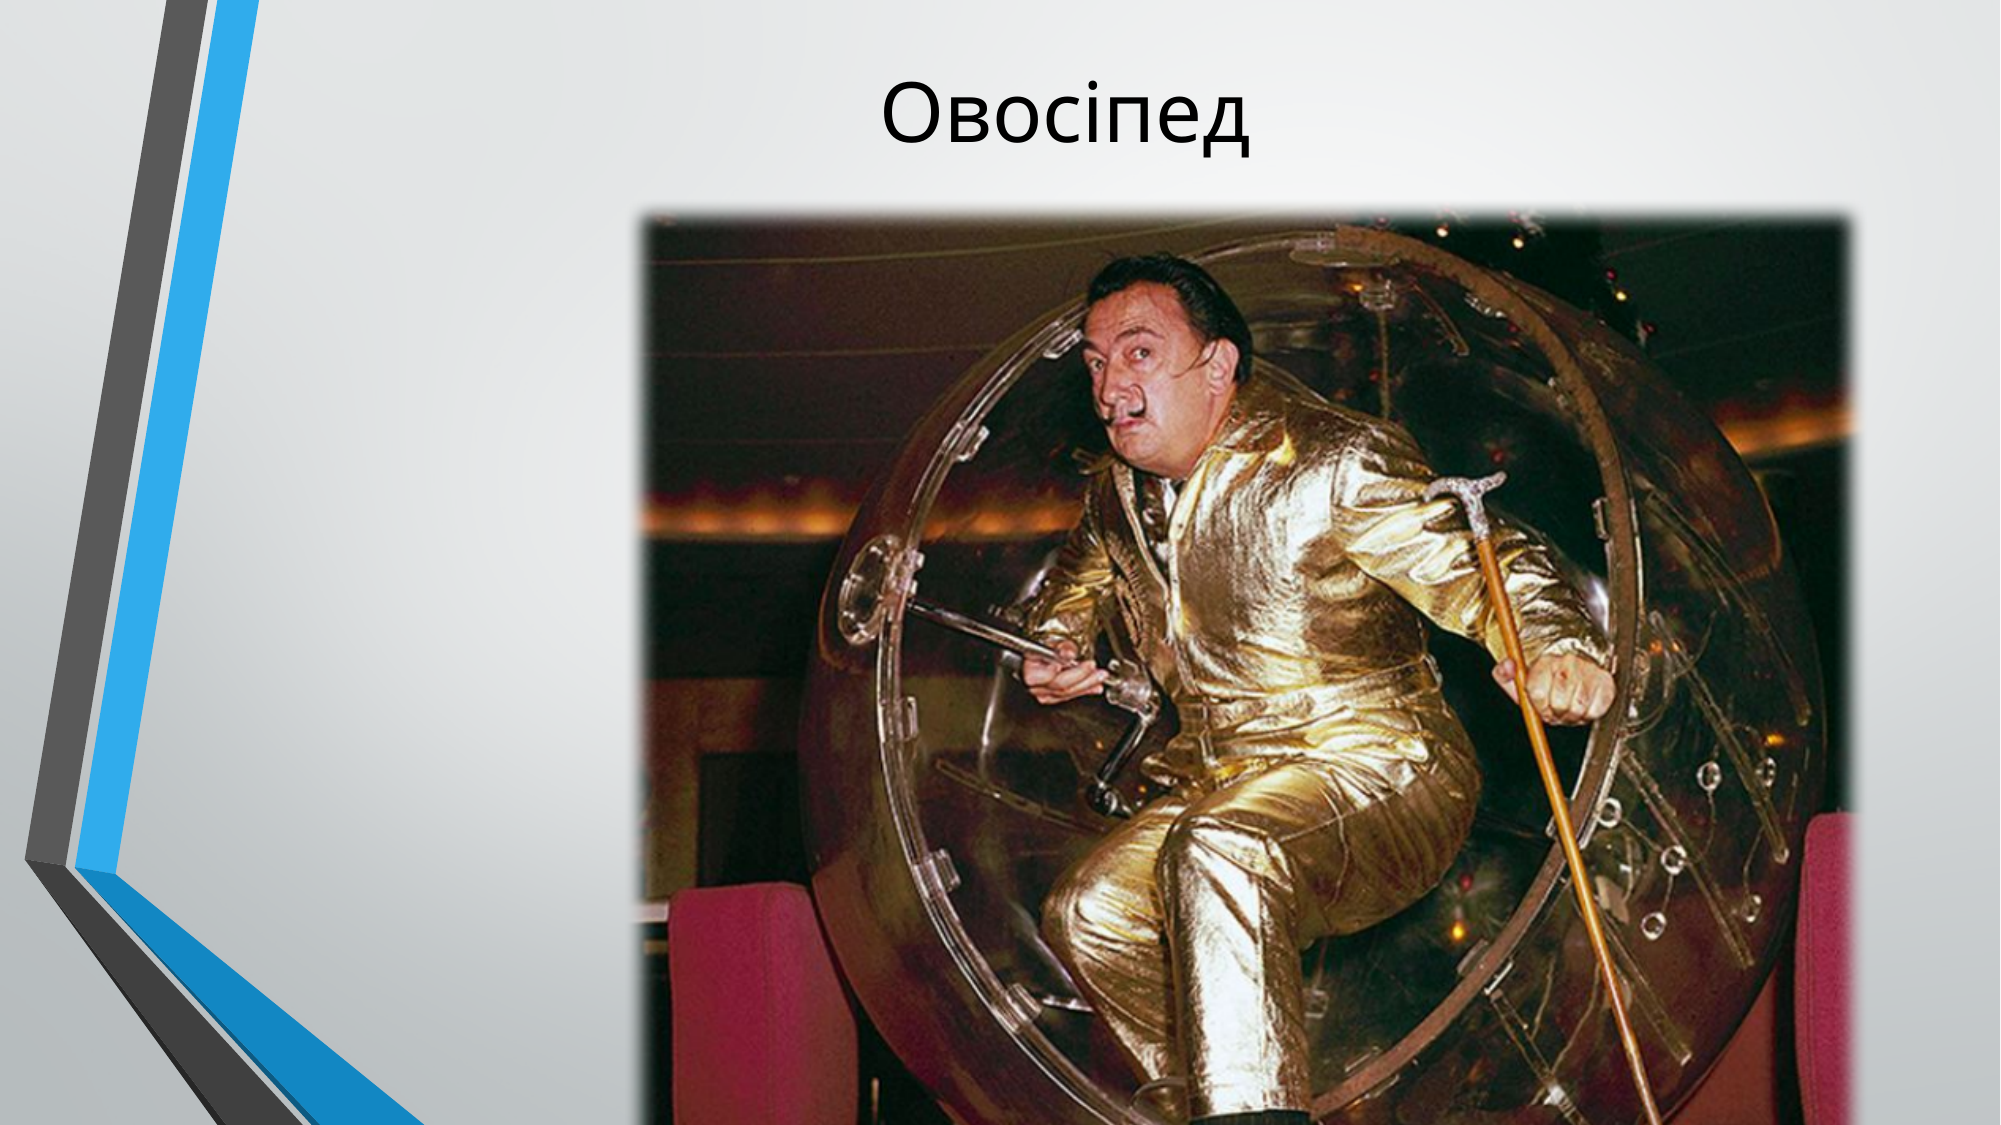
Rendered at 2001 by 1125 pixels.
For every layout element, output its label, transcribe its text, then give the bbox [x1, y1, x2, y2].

picture [625, 199, 1870, 1125]
title Овосіпед [243, 0, 1887, 218]
